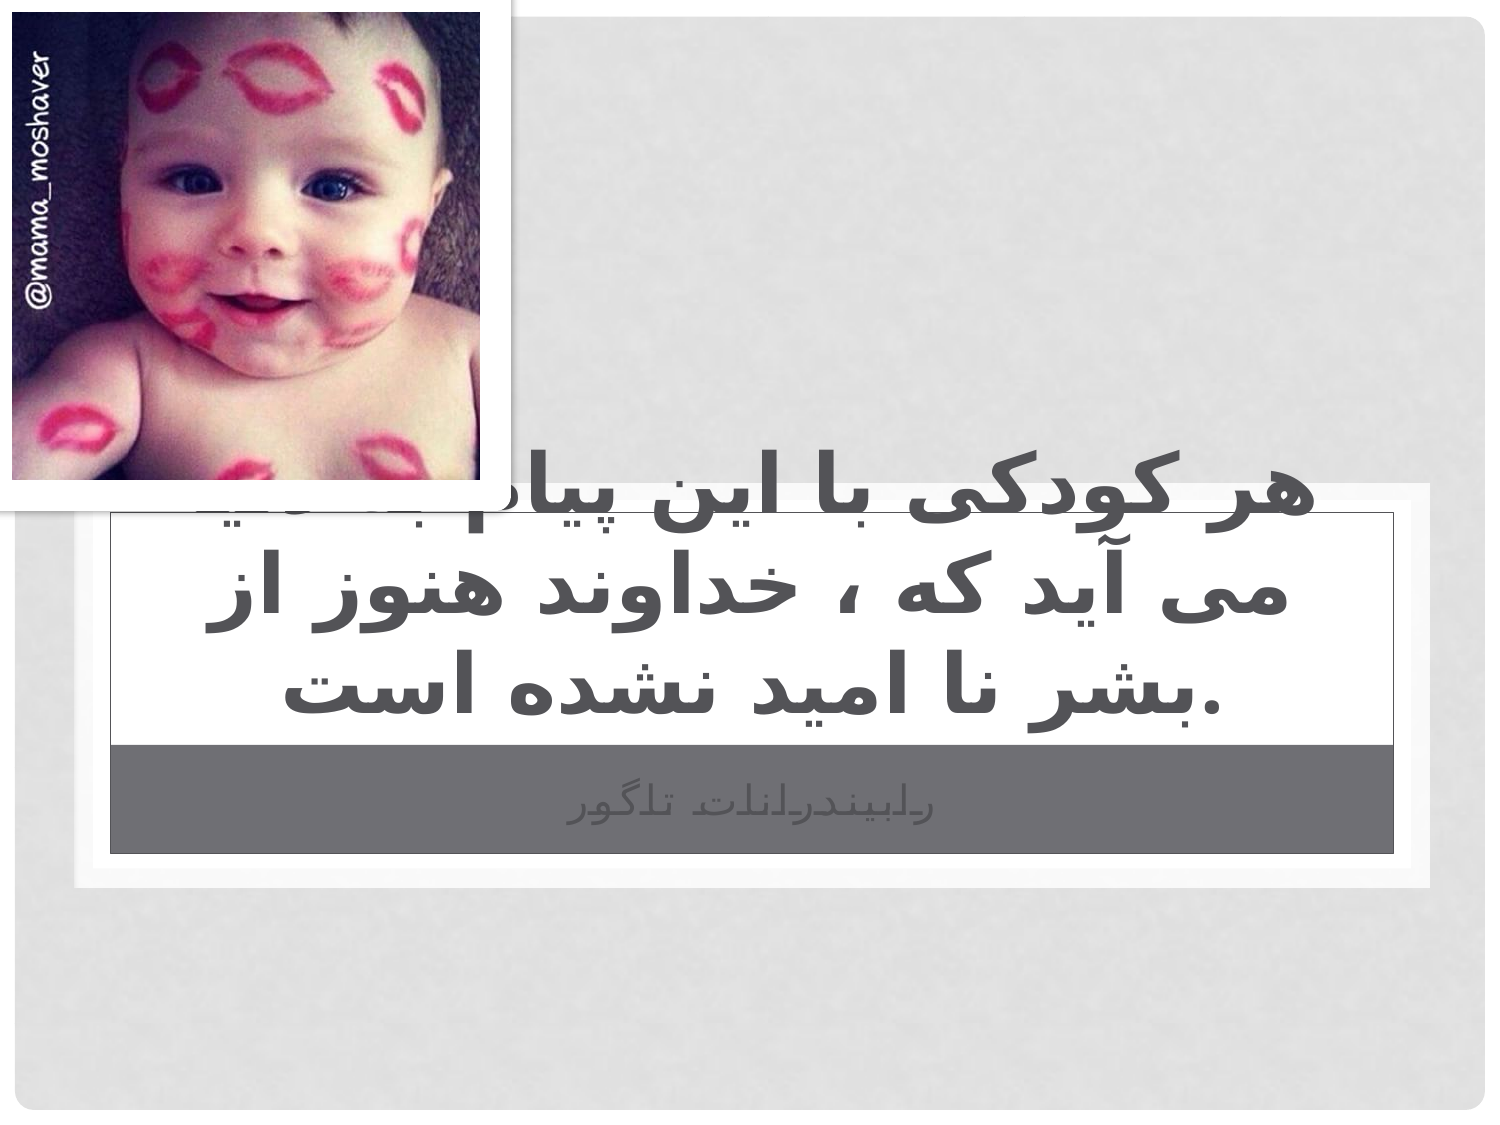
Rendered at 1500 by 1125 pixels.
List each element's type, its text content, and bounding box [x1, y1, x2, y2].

list رابيندرانات تاگور [120, 755, 1384, 842]
picture [12, 12, 481, 481]
title هر کودکی با این پیام به دنیا می آید که ، خداوند هنوز از بشر نا امید نشده است. [120, 525, 1384, 738]
